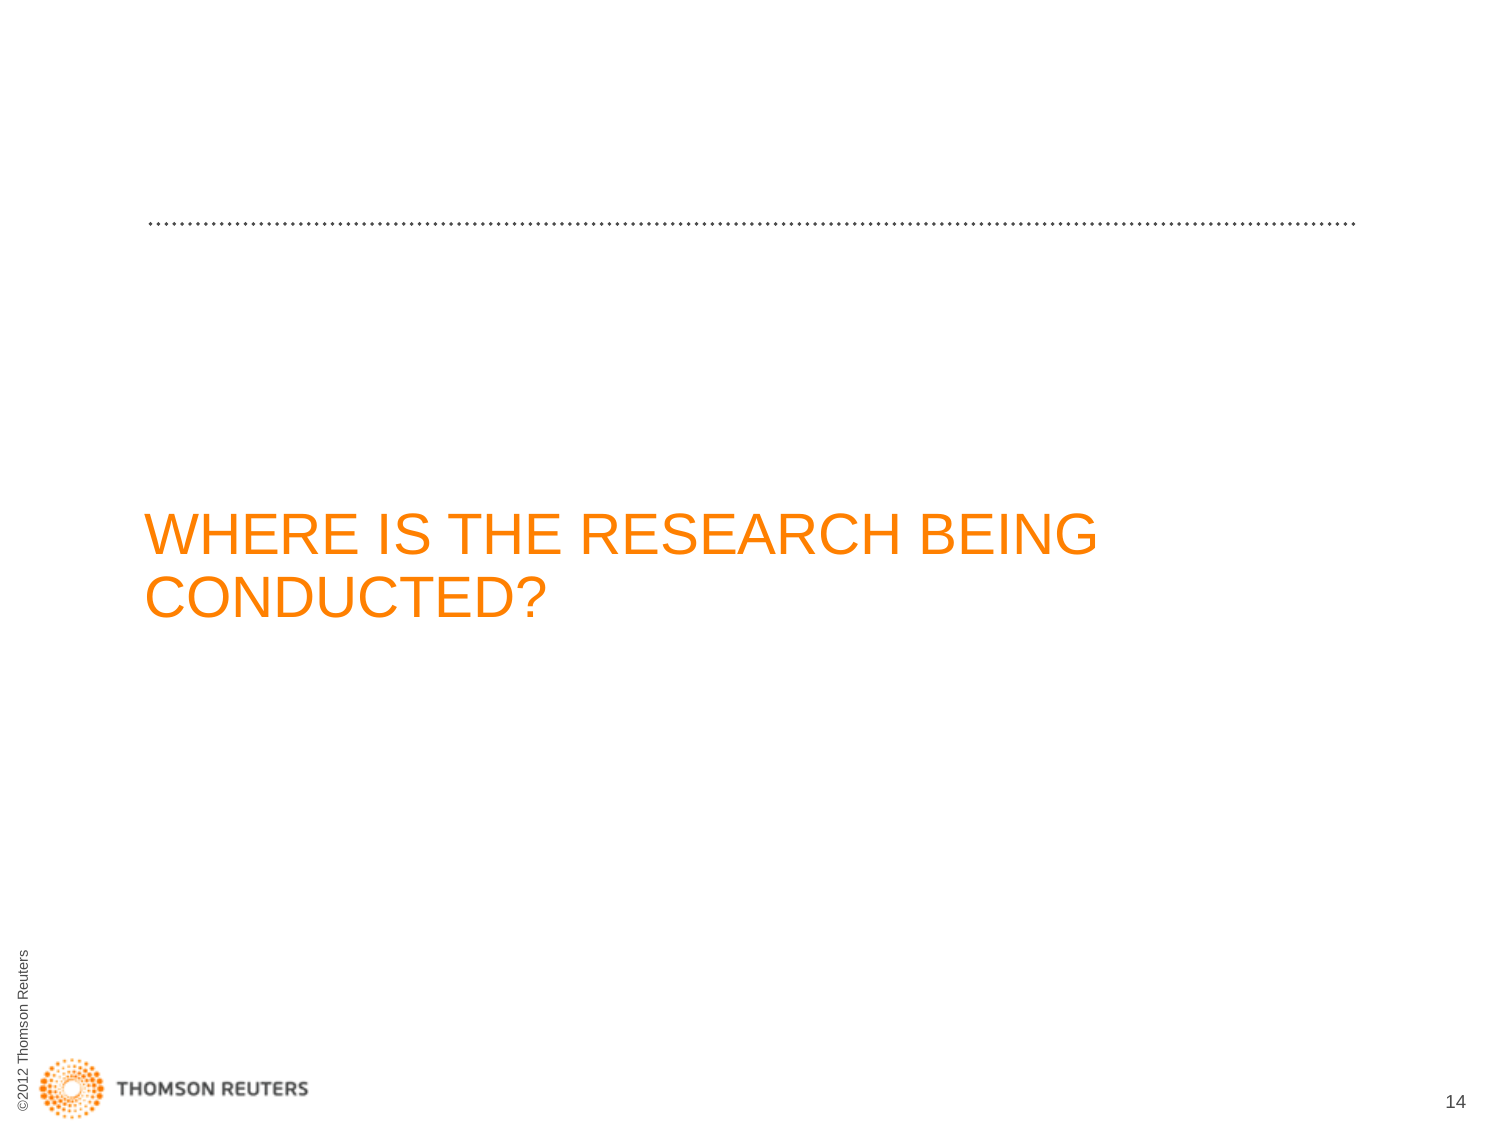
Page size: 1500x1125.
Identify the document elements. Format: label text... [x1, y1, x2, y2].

picture [33, 1057, 312, 1125]
title WHERE IS THE RESEARCH BEING CONDUCTED? [143, 492, 1354, 631]
slide_number 14 [1406, 1082, 1482, 1121]
